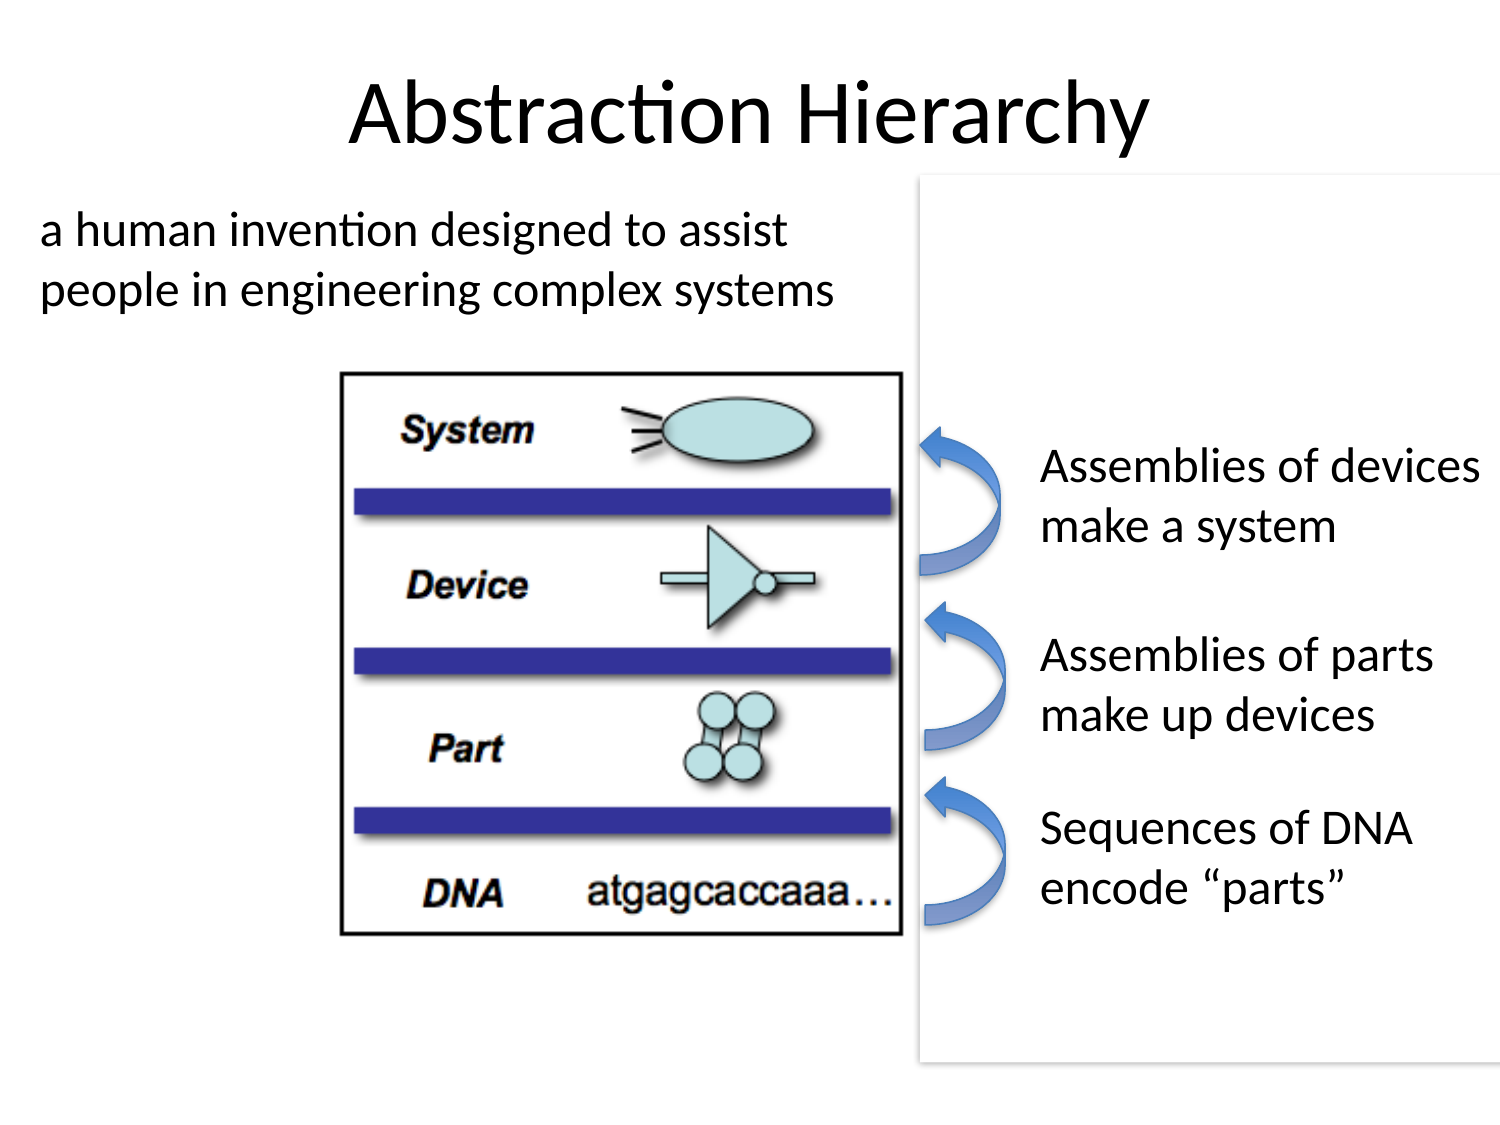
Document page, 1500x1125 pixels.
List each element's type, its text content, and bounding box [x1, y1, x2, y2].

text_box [919, 424, 1500, 576]
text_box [274, 174, 1500, 1104]
text_box a human invention designed to assist people in engineering complex systems [24, 188, 269, 324]
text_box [924, 599, 1500, 751]
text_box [924, 774, 1500, 926]
text_box Abstraction Hierarchy [74, 12, 1425, 188]
